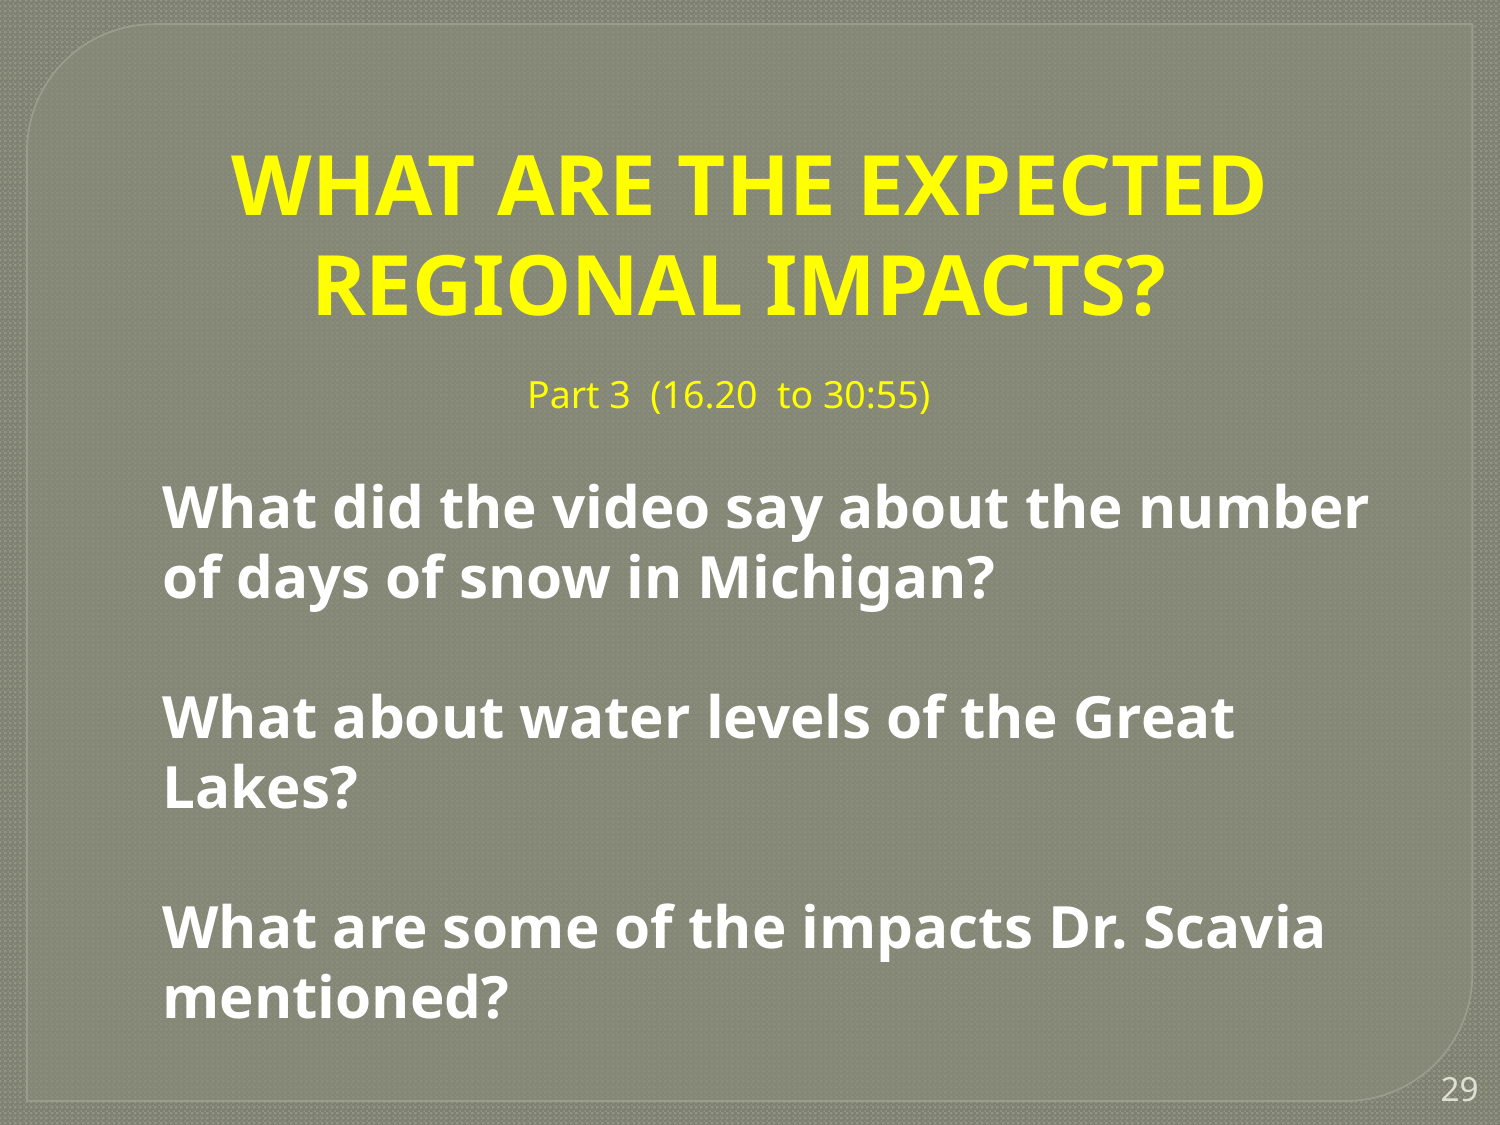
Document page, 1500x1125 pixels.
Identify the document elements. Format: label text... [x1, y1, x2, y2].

text_box Part 3 (16.20 to 30:55) [512, 364, 975, 424]
text_box What are the expected regional impacts? [24, 125, 1475, 440]
slide_number 29 [1417, 1068, 1494, 1114]
text_box What did the video say about the number of days of snow in Michigan? What about water levels of the Great Lakes? What are some of the impacts Dr. Scavia mentioned? [72, 462, 1436, 1038]
